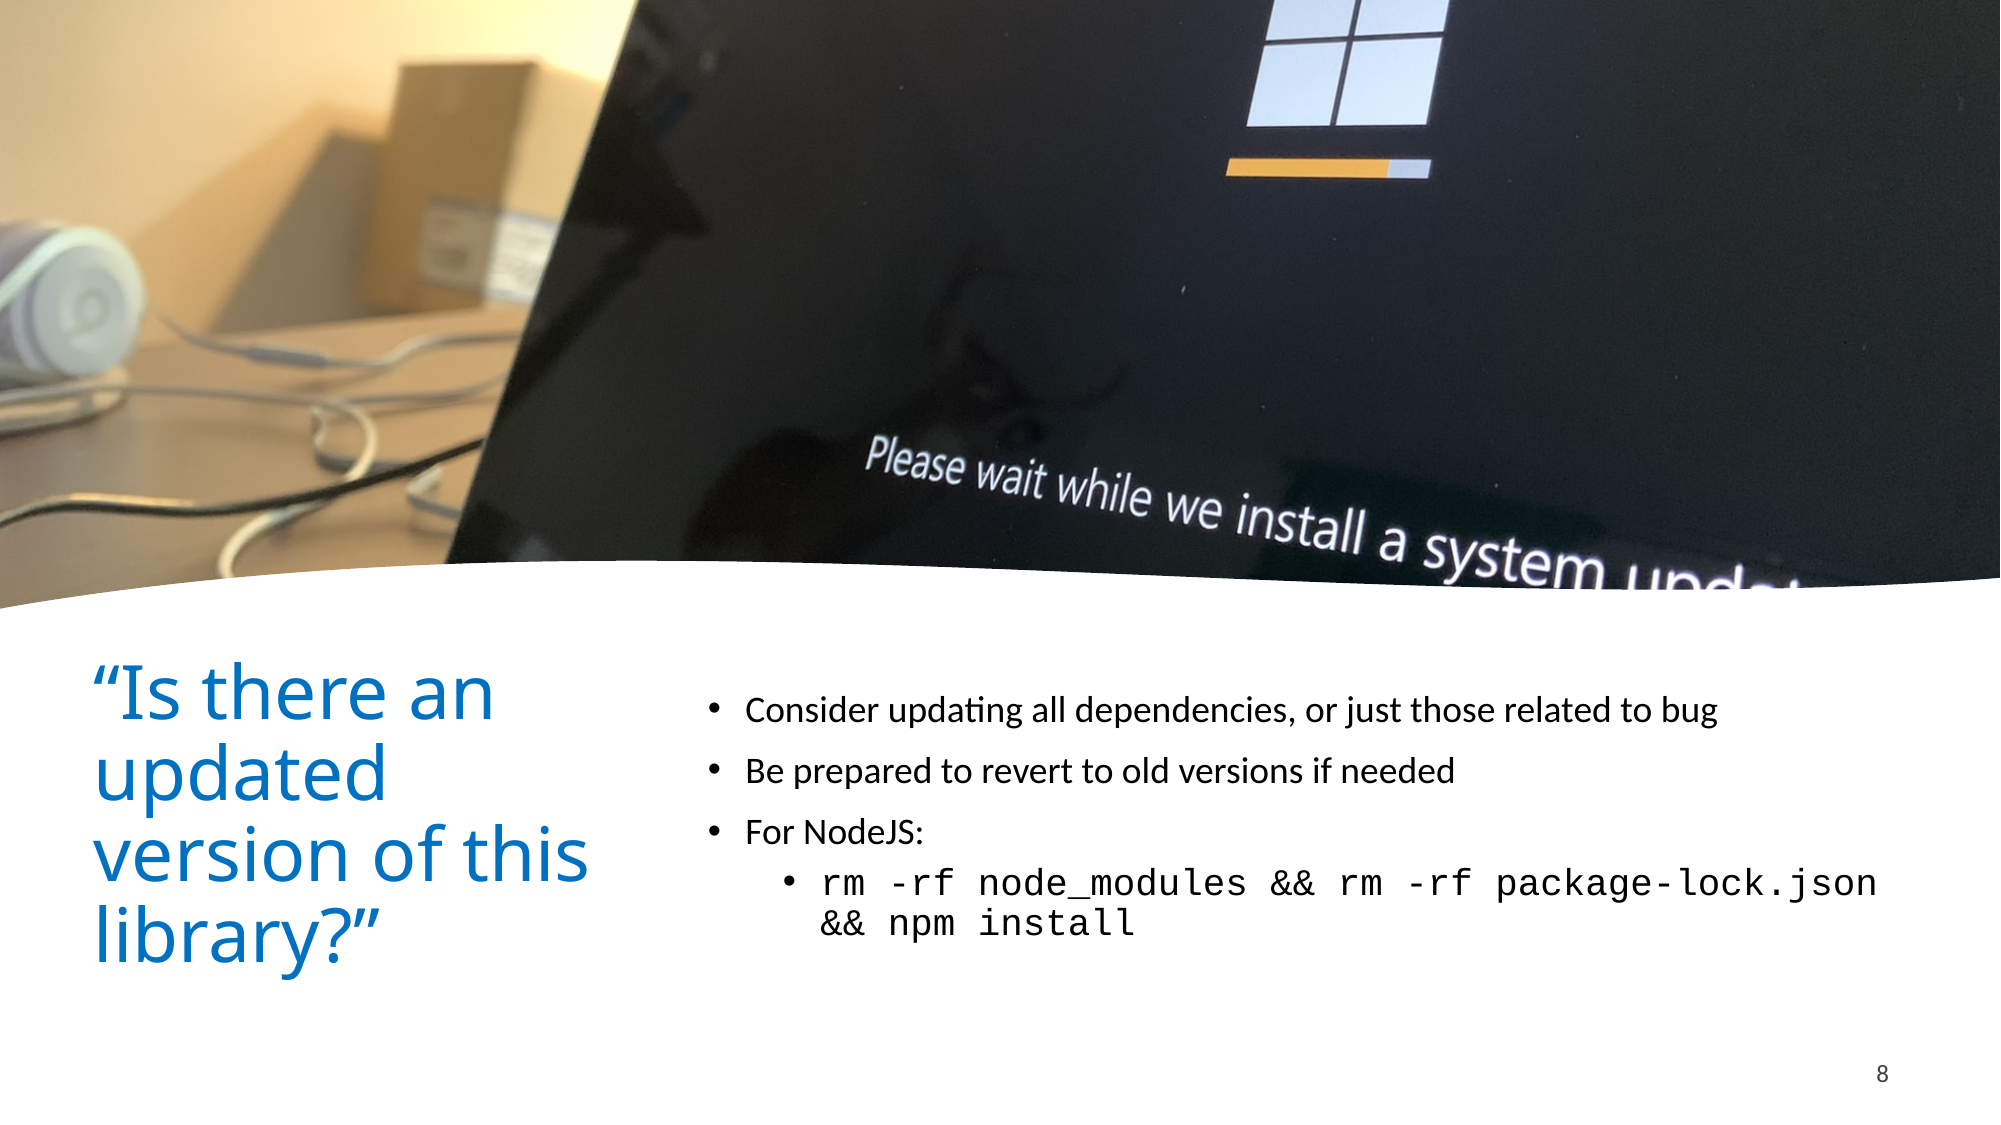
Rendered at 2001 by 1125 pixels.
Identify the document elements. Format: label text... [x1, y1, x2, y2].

list Consider updating all dependencies, or just those related to bug Be prepared to revert to old versions if needed For NodeJS: rm -rf node_modules && rm -rf package-lock.json && npm install [692, 615, 1921, 1018]
slide_number 8 [1454, 1042, 1905, 1103]
title “Is there an updated version of this library?” [78, 615, 619, 1018]
picture [0, 0, 2000, 609]
